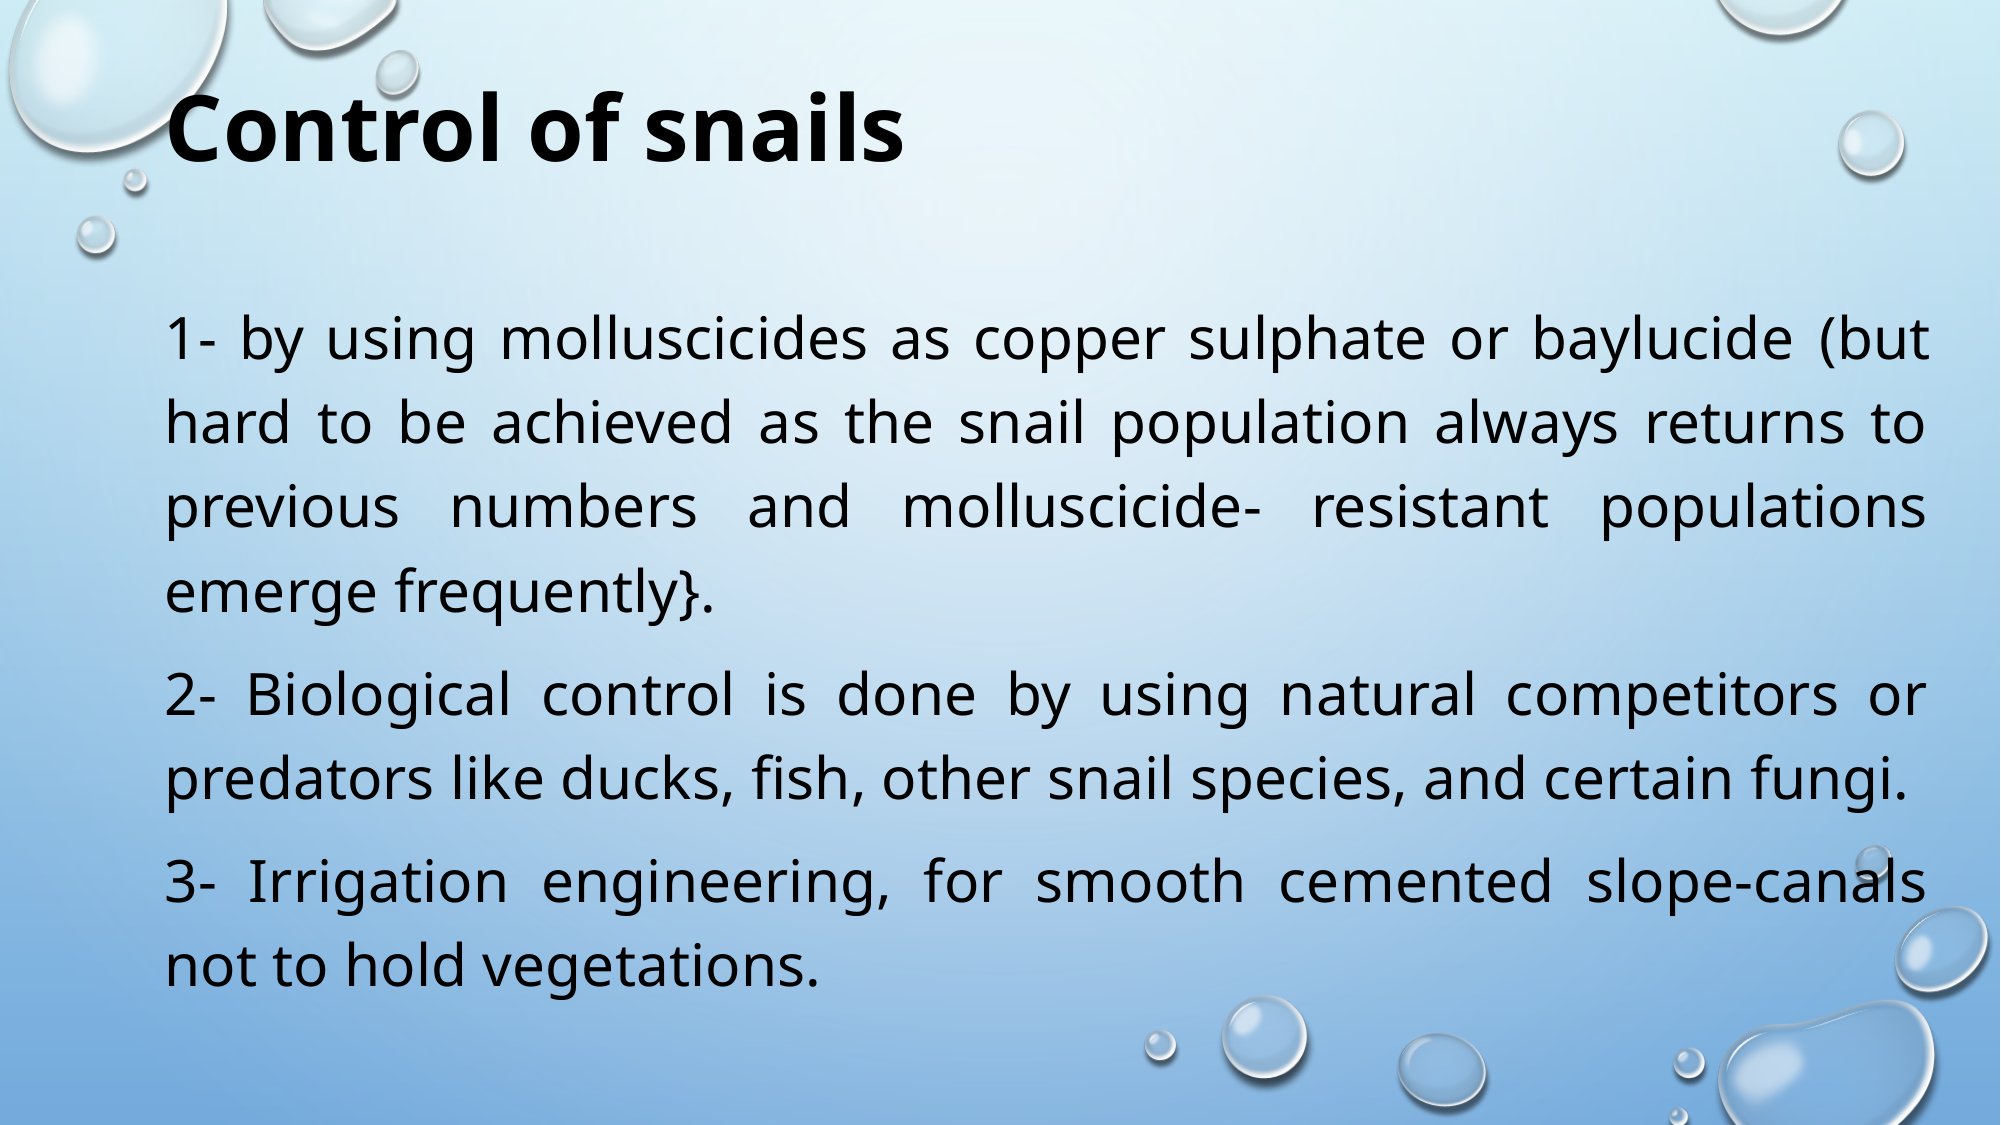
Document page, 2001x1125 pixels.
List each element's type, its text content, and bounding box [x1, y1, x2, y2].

picture [0, 0, 2000, 1125]
list 1- by using molluscicides as copper sulphate or baylucide (but hard to be achieved as the snail population always returns to previous numbers and molluscicide- resistant populations emerge frequently}. 2- Biological control is done by using natural competitors or predators like ducks, fish, other snail species, and certain fungi. 3- Irrigation engineering, for smooth cemented slope-canals not to hold vegetations. [149, 278, 1947, 1091]
title Control of snails [149, 34, 1851, 229]
